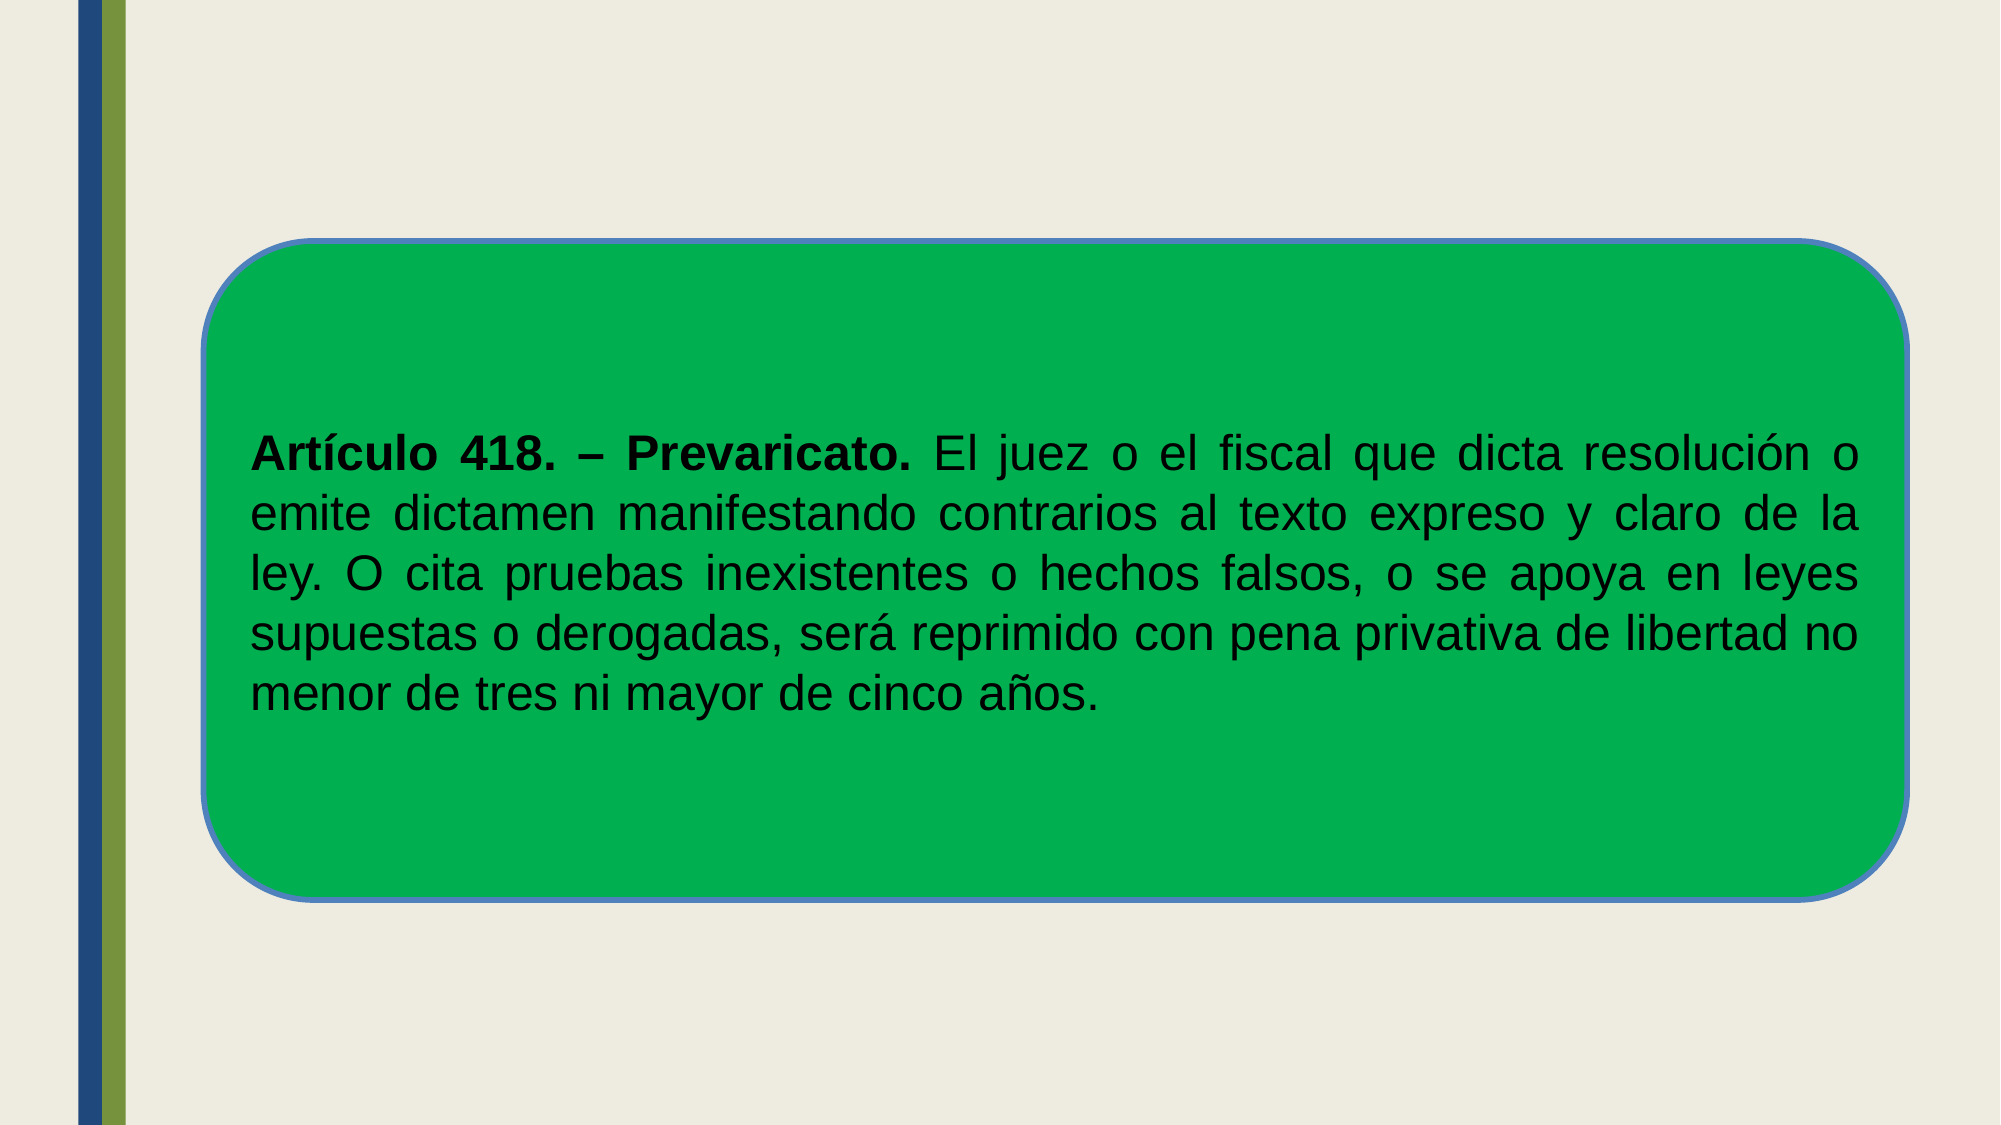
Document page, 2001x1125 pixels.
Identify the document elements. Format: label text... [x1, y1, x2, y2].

text_box Artículo 418. – Prevaricato. El juez o el fiscal que dicta resolución o emite dictamen manifestando contrarios al texto expreso y claro de la ley. O cita pruebas inexistentes o hechos falsos, o se apoya en leyes supuestas o derogadas, será reprimido con pena privativa de libertad no menor de tres ni mayor de cinco años. [200, 238, 1910, 903]
